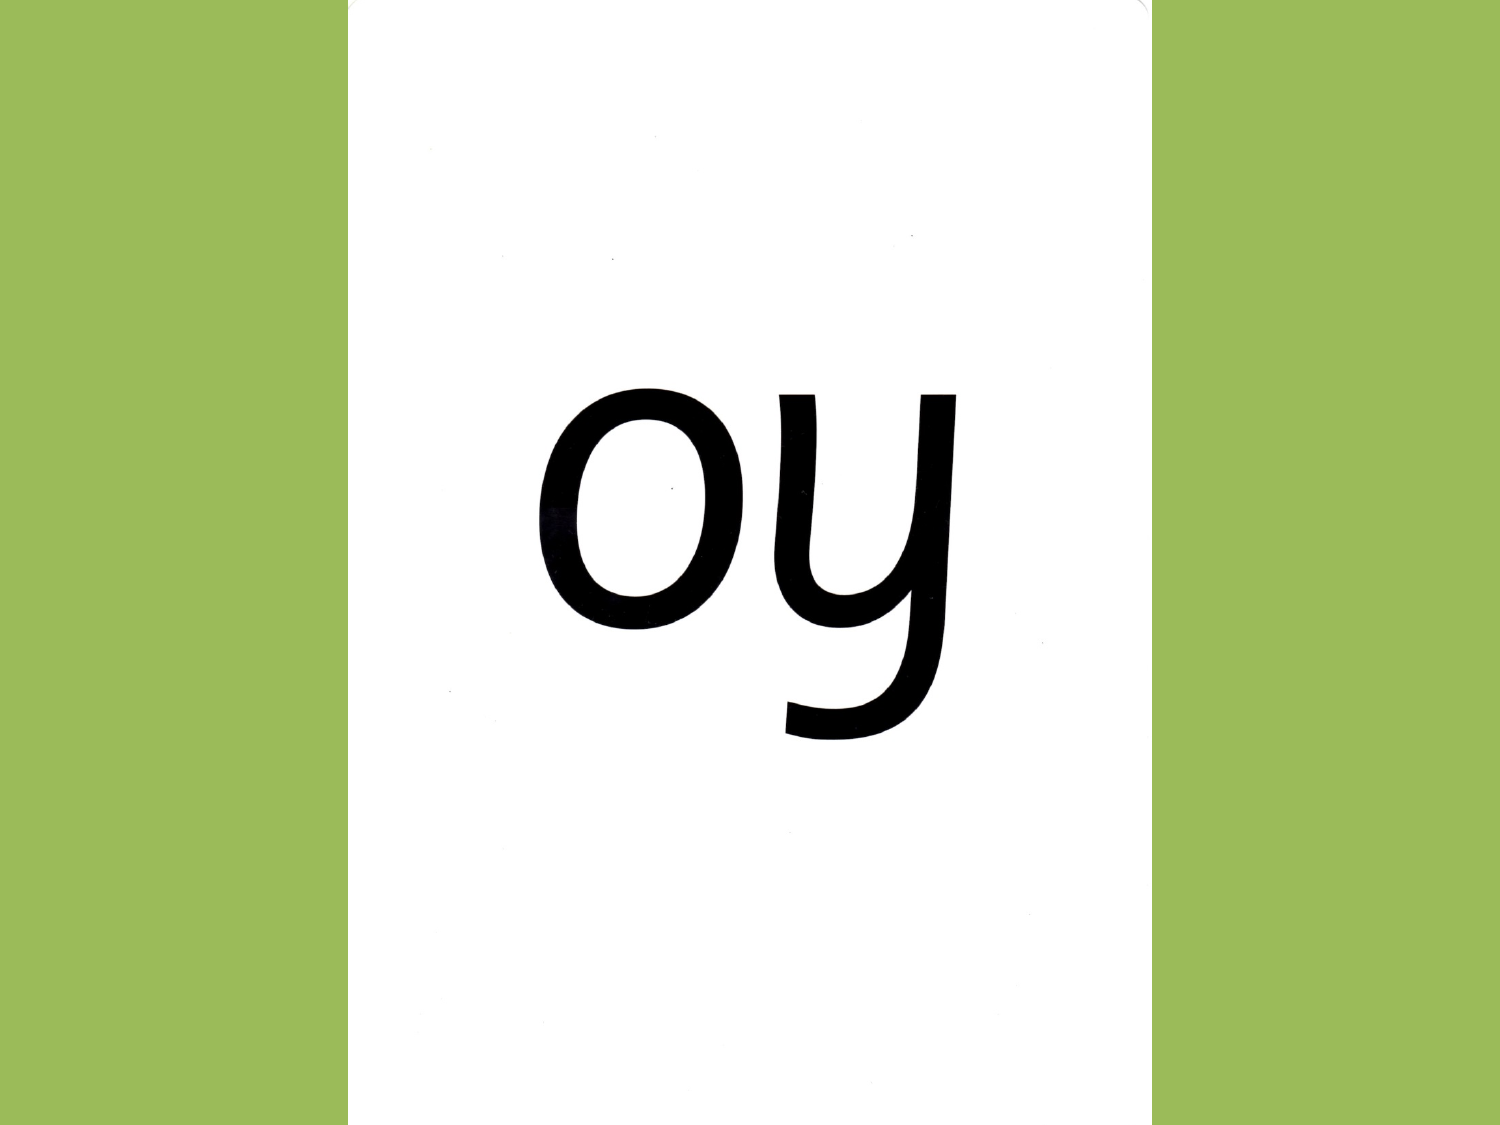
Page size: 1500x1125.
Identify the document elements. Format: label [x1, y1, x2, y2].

list [348, 0, 1152, 1125]
